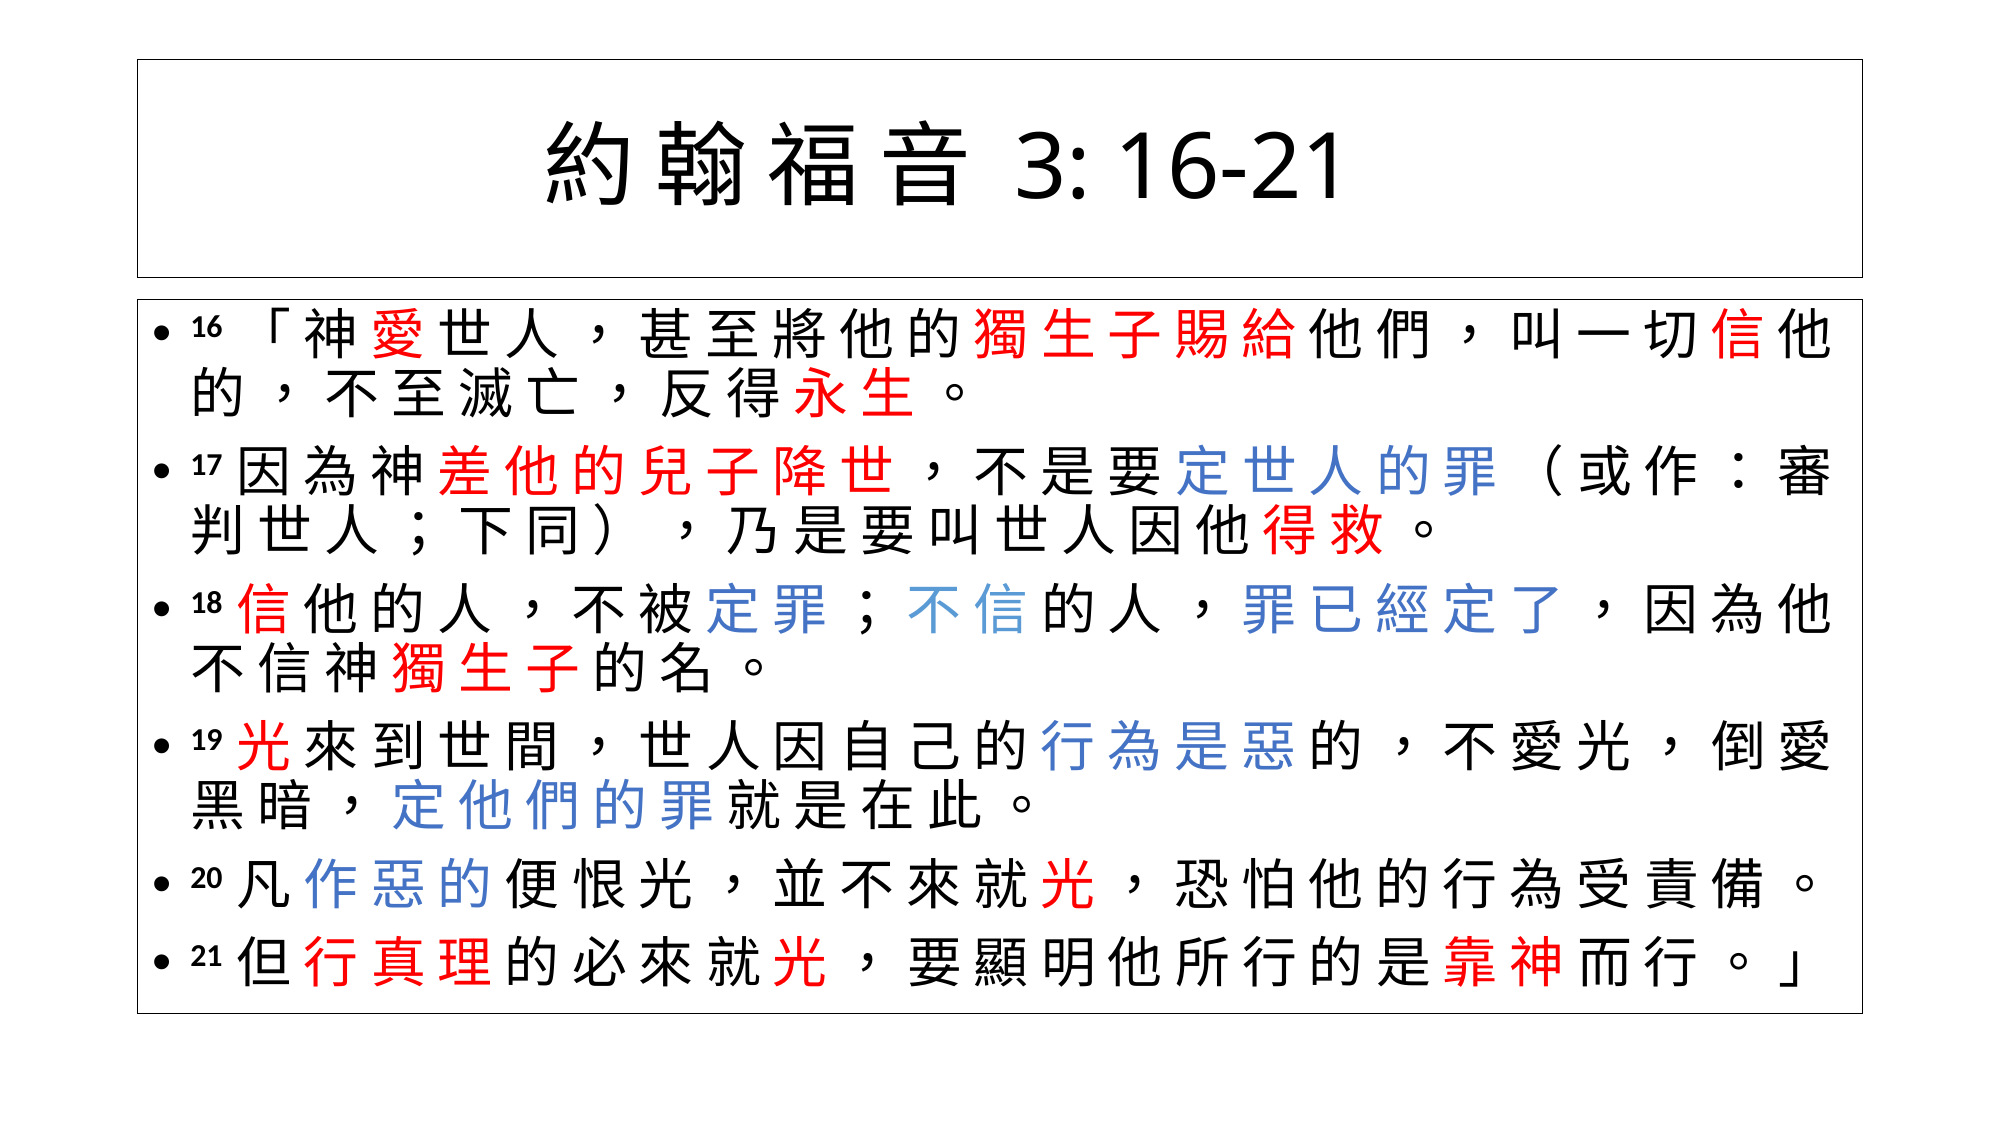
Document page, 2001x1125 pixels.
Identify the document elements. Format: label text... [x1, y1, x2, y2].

title 約 翰 福 音 3: 16-21 [137, 59, 1863, 278]
list 16 「 神 愛 世 人 ， 甚 至 將 他 的 獨 生 子 賜 給 他 們 ， 叫 一 切 信 他 的 ， 不 至 滅 亡 ， 反 得 永 生 。 17 因 為 神 差 他 的 兒 子 降 世 ， 不 是 要 定 世 人 的 罪 （ 或 作 ： 審 判 世 人 ； 下 同 ） ， 乃 是 要 叫 世 人 因 他 得 救 。 18 信 他 的 人 ， 不 被 定 罪 ； 不 信 的 人 ， 罪 已 經 定 了 ， 因 為 他 不 信 神 獨 生 子 的 名 。 19 光 來 到 世 間 ， 世 人 因 自 己 的 行 為 是 惡 的 ， 不 愛 光 ， 倒 愛 黑 暗 ， 定 他 們 的 罪 就 是 在 此 。 20 凡 作 惡 的 便 恨 光 ， 並 不 來 就 光 ， 恐 怕 他 的 行 為 受 責 備 。 21 但 行 真 理 的 必 來 就 光 ， 要 顯 明 他 所 行 的 是 靠 神 而 行 。 」 [137, 299, 1863, 1014]
